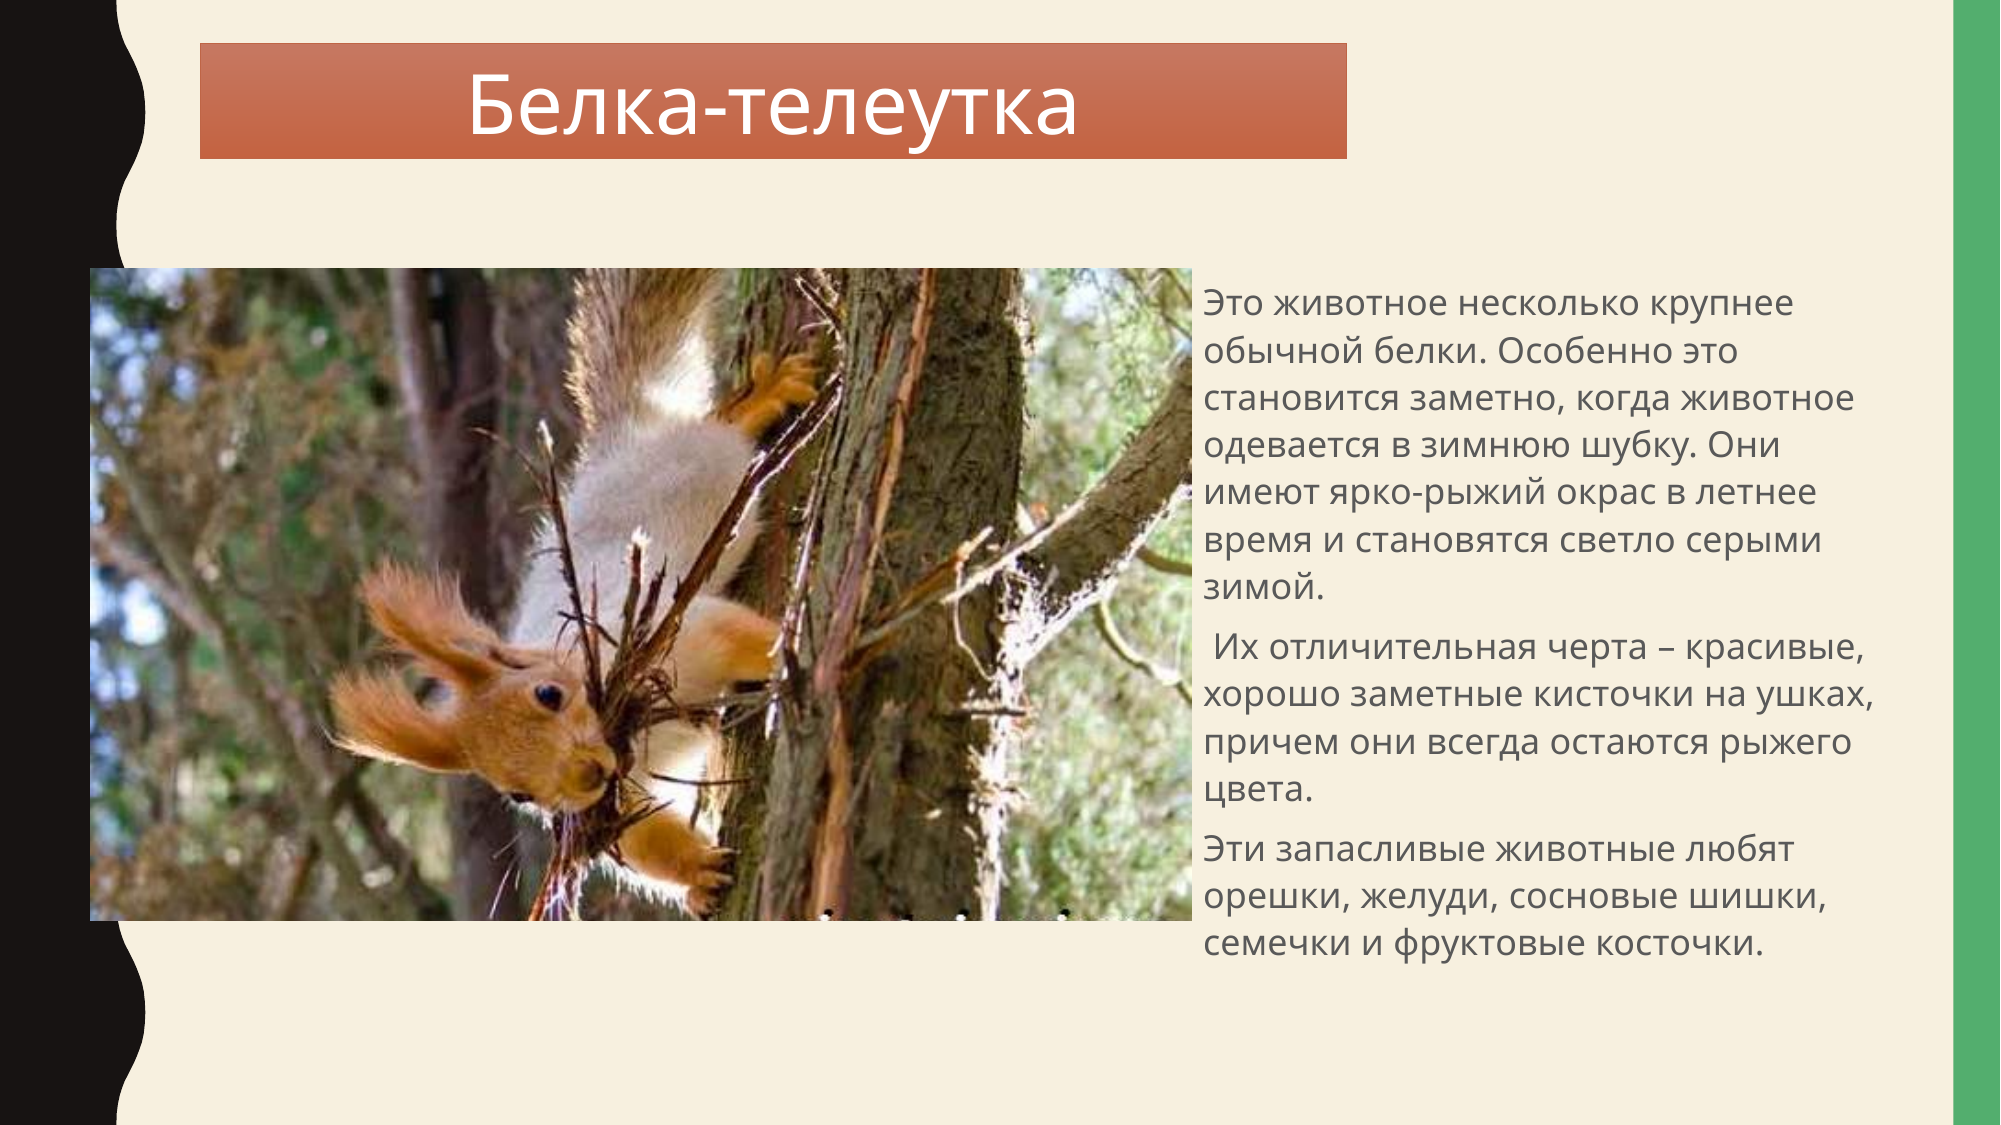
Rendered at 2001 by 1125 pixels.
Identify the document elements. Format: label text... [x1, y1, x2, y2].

list Это животное несколько крупнее обычной белки. Особенно это становится заметно, когда животное одевается в зимнюю шубку. Они имеют ярко-рыжий окрас в летнее время и становятся светло серыми зимой. Их отличительная черта – красивые, хорошо заметные кисточки на ушках, причем они всегда остаются рыжего цвета. Эти запасливые животные любят орешки, желуди, сосновые шишки, семечки и фруктовые косточки. [1188, 268, 1924, 1023]
text_box Белка-телеутка [200, 43, 1347, 159]
picture [90, 268, 1198, 921]
